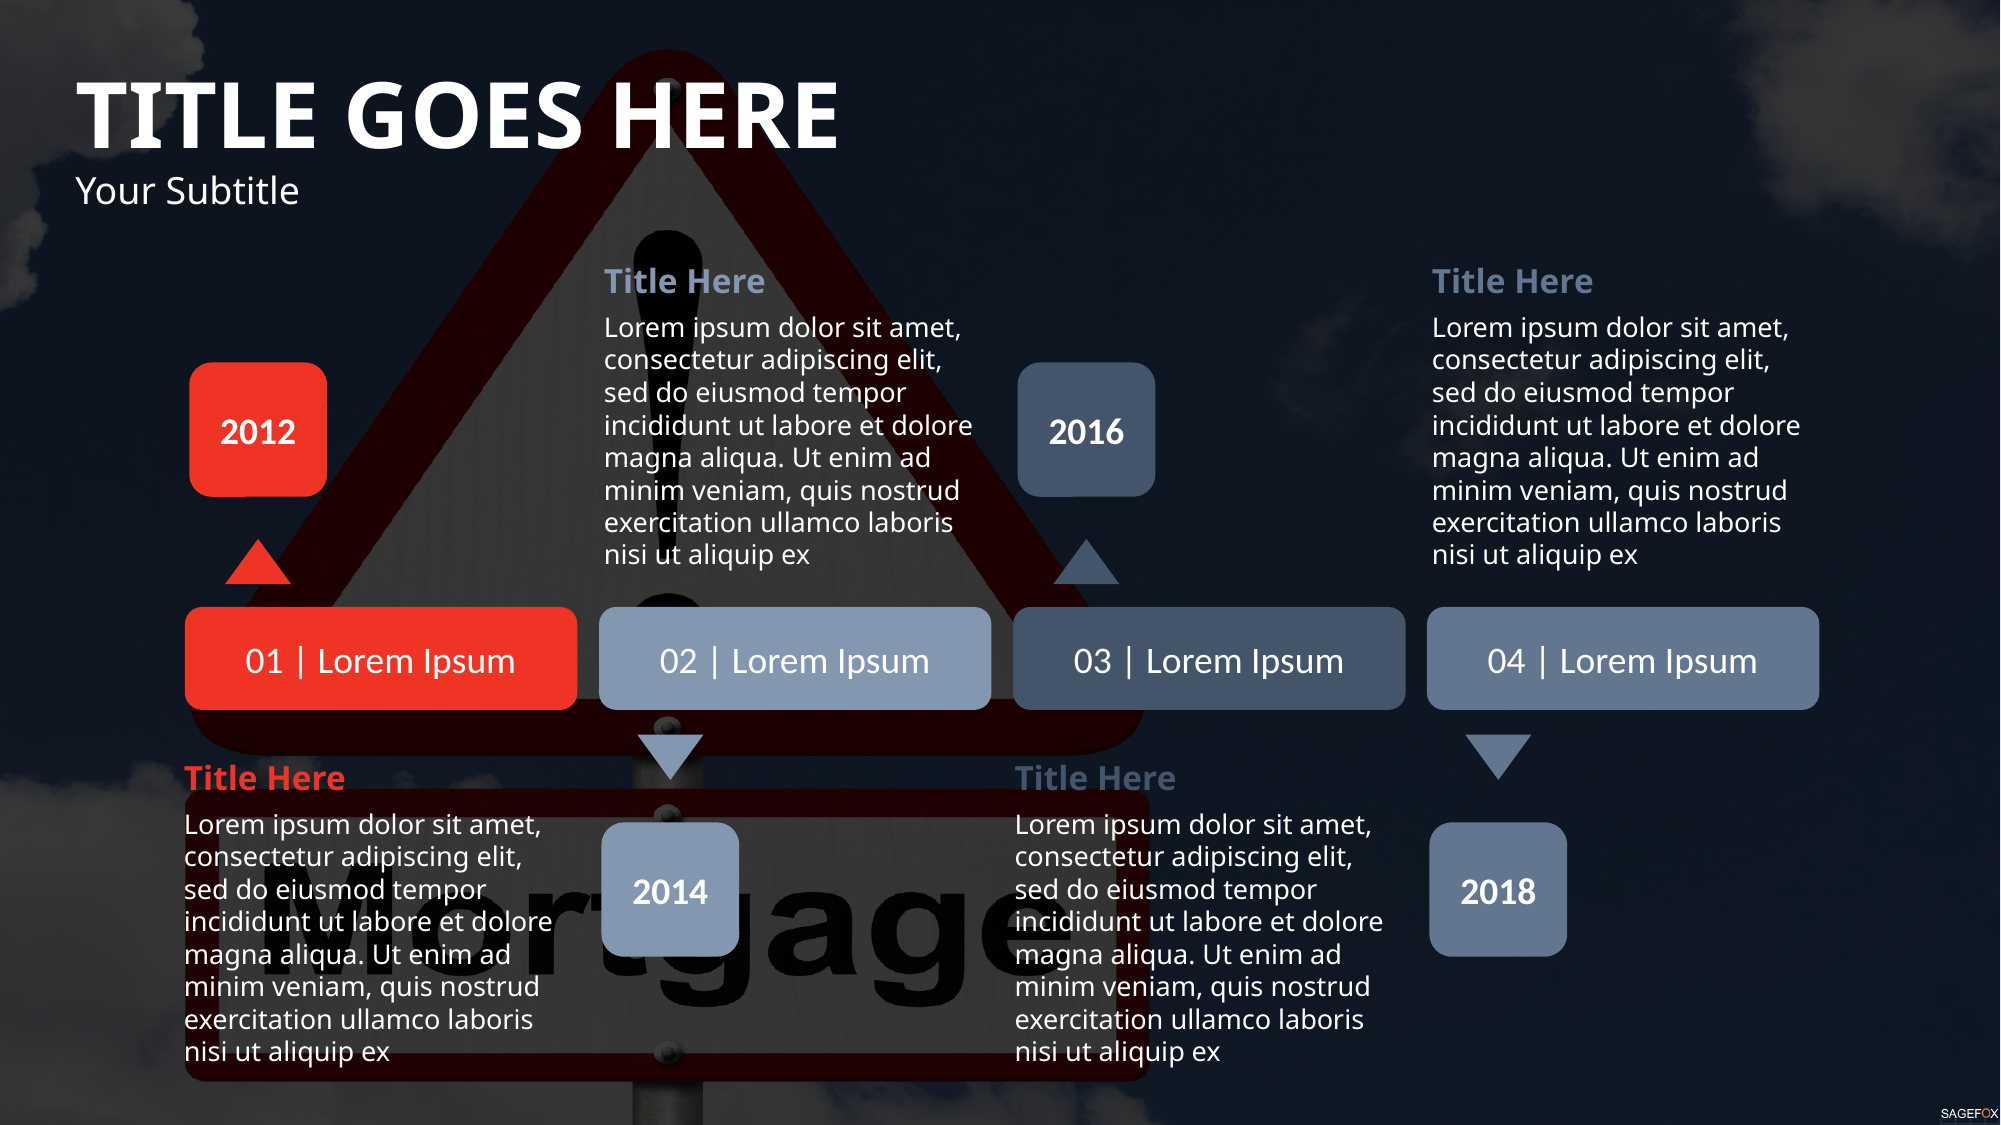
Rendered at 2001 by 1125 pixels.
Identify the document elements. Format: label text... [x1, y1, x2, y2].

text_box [589, 252, 1002, 548]
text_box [1417, 252, 1830, 548]
picture [0, 0, 2001, 1125]
text_box 2014 [600, 821, 741, 958]
text_box 02 | Lorem Ipsum [597, 605, 993, 711]
text_box 2016 [1016, 361, 1157, 498]
text_box [635, 733, 706, 782]
text_box 2018 [1428, 821, 1569, 958]
text_box [222, 537, 294, 586]
text_box 03 | Lorem Ipsum [1012, 605, 1407, 711]
text_box 04 | Lorem Ipsum [1425, 605, 1821, 711]
text_box [1051, 537, 1122, 586]
text_box 01 | Lorem Ipsum [183, 605, 579, 711]
text_box TITLE GOES HERE Your Subtitle [60, 49, 1036, 220]
text_box [1463, 733, 1534, 782]
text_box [169, 749, 582, 1045]
text_box 2012 [188, 361, 329, 498]
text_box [999, 749, 1412, 1045]
